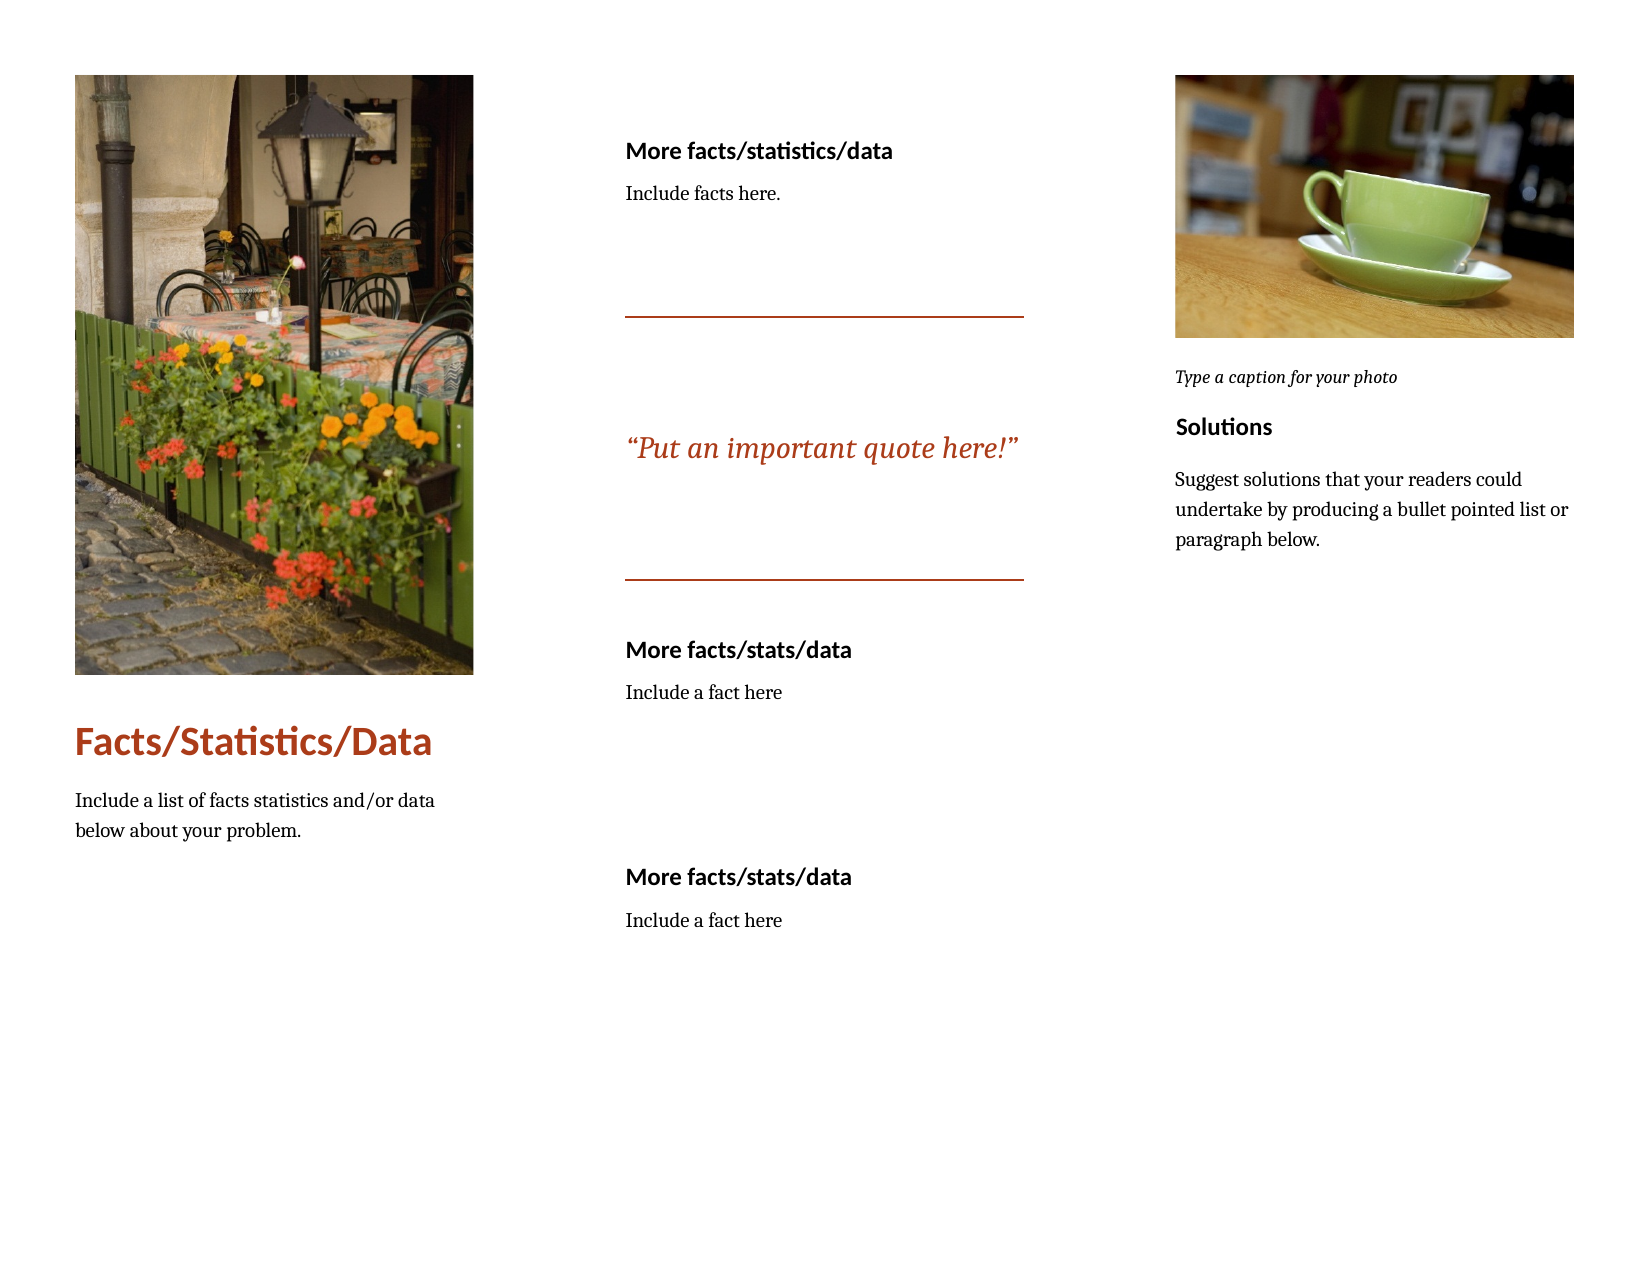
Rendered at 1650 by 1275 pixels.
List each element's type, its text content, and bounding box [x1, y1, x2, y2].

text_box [1175, 74, 1575, 338]
list Include a list of facts statistics and/or data below about your problem. [74, 781, 474, 1201]
list Suggest solutions that your readers could undertake by producing a bullet pointed list or paragraph below. [1174, 460, 1575, 1079]
list Type a caption for your photo [1174, 363, 1575, 410]
list More facts/statistics/data [625, 89, 1025, 166]
list Include facts here. [625, 174, 1025, 288]
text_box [74, 74, 474, 676]
list Solutions [1175, 405, 1575, 442]
list More facts/stats/data [625, 815, 1025, 892]
list Include a fact here [625, 900, 1025, 1029]
list More facts/stats/data [625, 587, 1025, 664]
list “Put an important quote here!” [625, 326, 1025, 555]
list Facts/Statistics/Data [74, 718, 474, 781]
list Include a fact here [625, 673, 1025, 813]
